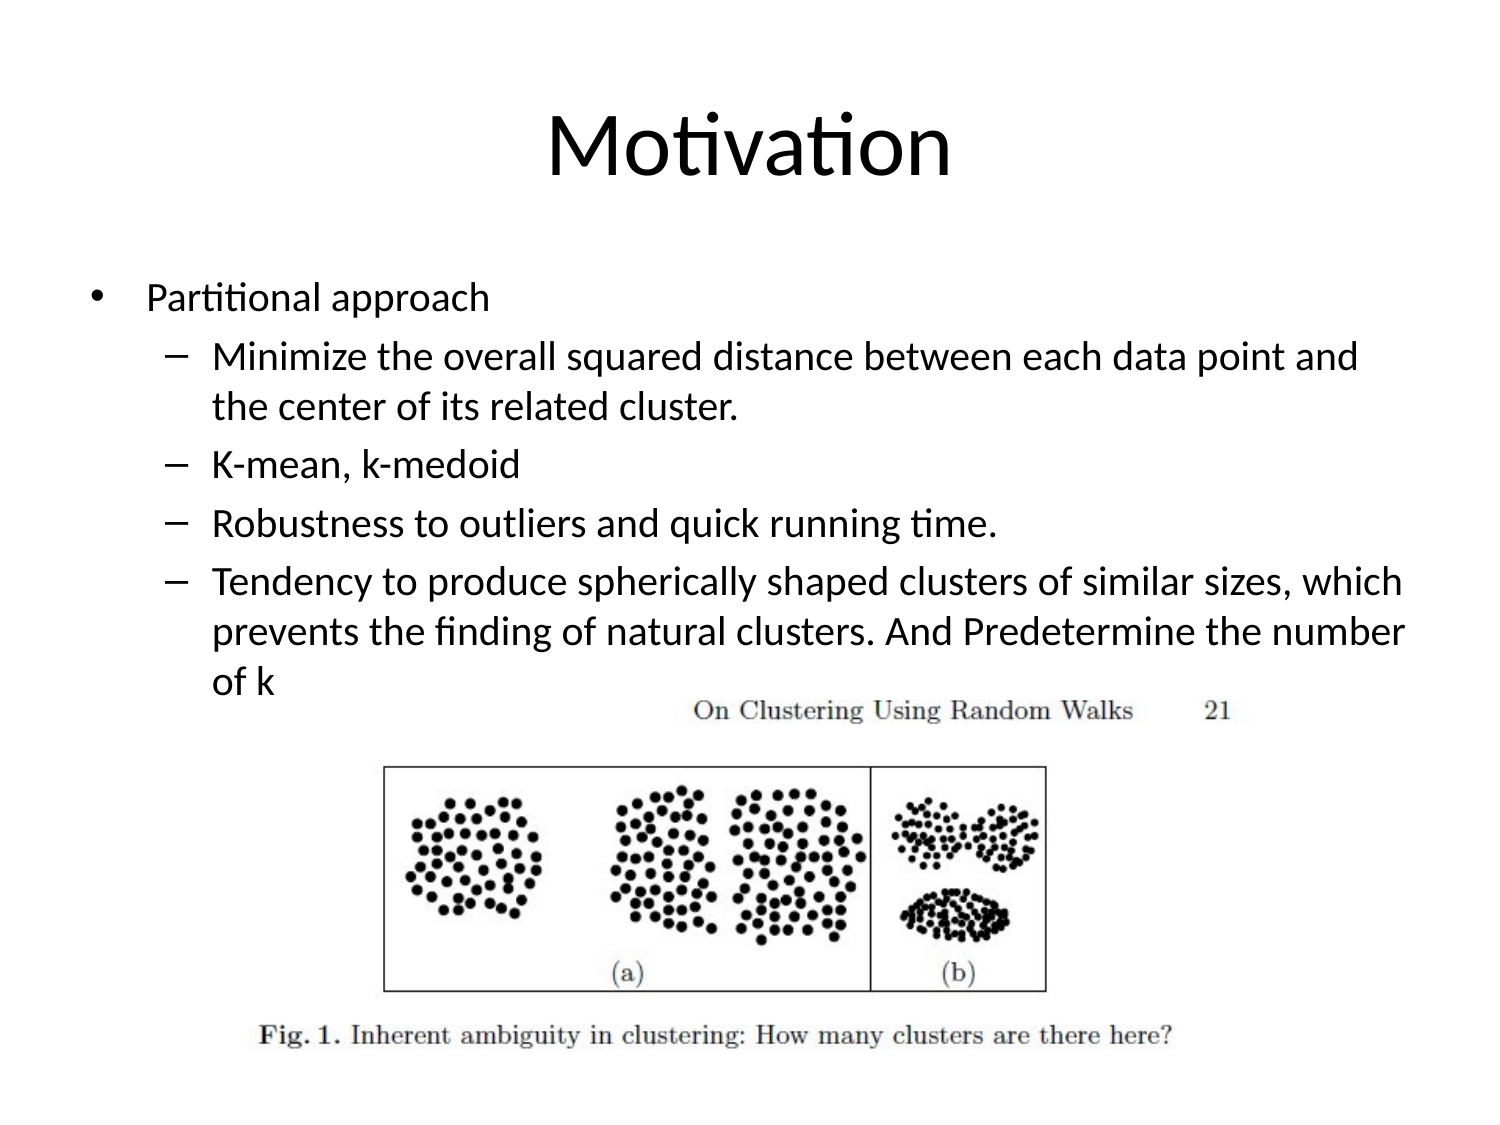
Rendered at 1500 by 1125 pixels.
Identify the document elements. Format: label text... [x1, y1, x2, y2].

title Motivation [75, 45, 1425, 233]
list Partitional approach Minimize the overall squared distance between each data point and the center of its related cluster. K-mean, k-medoid Robustness to outliers and quick running time. Tendency to produce spherically shaped clusters of similar sizes, which prevents the finding of natural clusters. And Predetermine the number of k [75, 262, 1425, 1005]
picture [249, 699, 1255, 1077]
